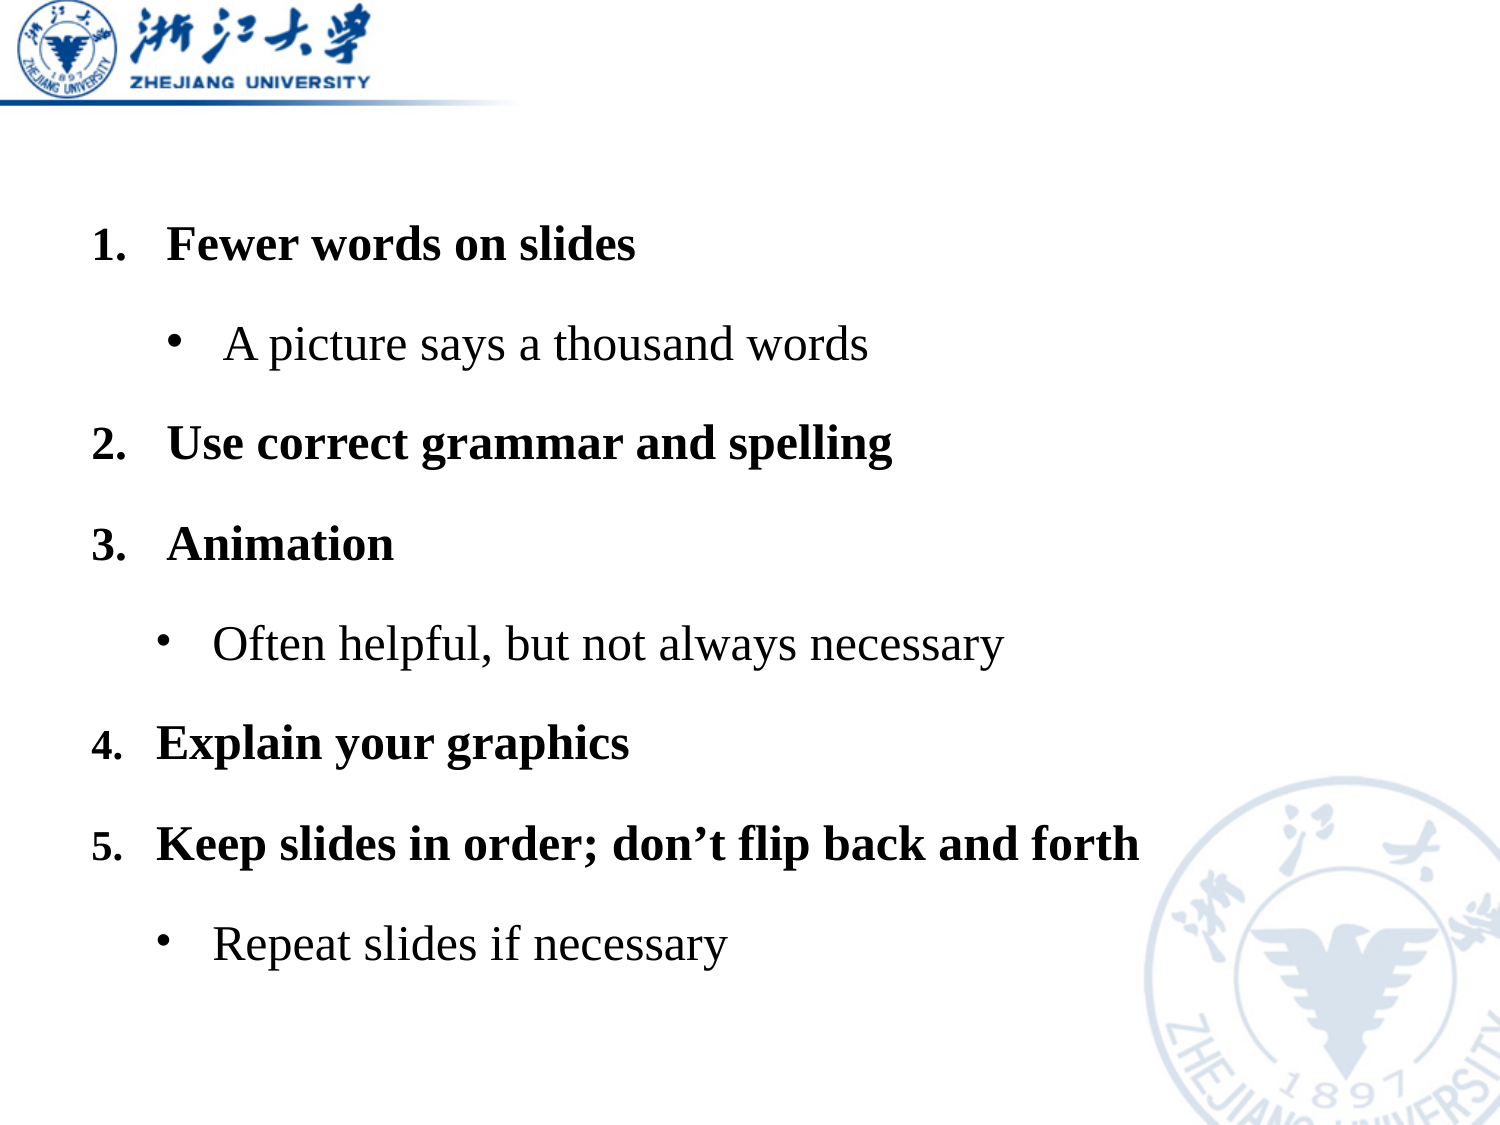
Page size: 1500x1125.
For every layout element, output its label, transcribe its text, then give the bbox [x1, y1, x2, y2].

text_box Fewer words on slides A picture says a thousand words Use correct grammar and spelling Animation Often helpful, but not always necessary Explain your graphics Keep slides in order; don’t flip back and forth Repeat slides if necessary [76, 172, 1377, 997]
picture [0, 0, 1500, 1125]
